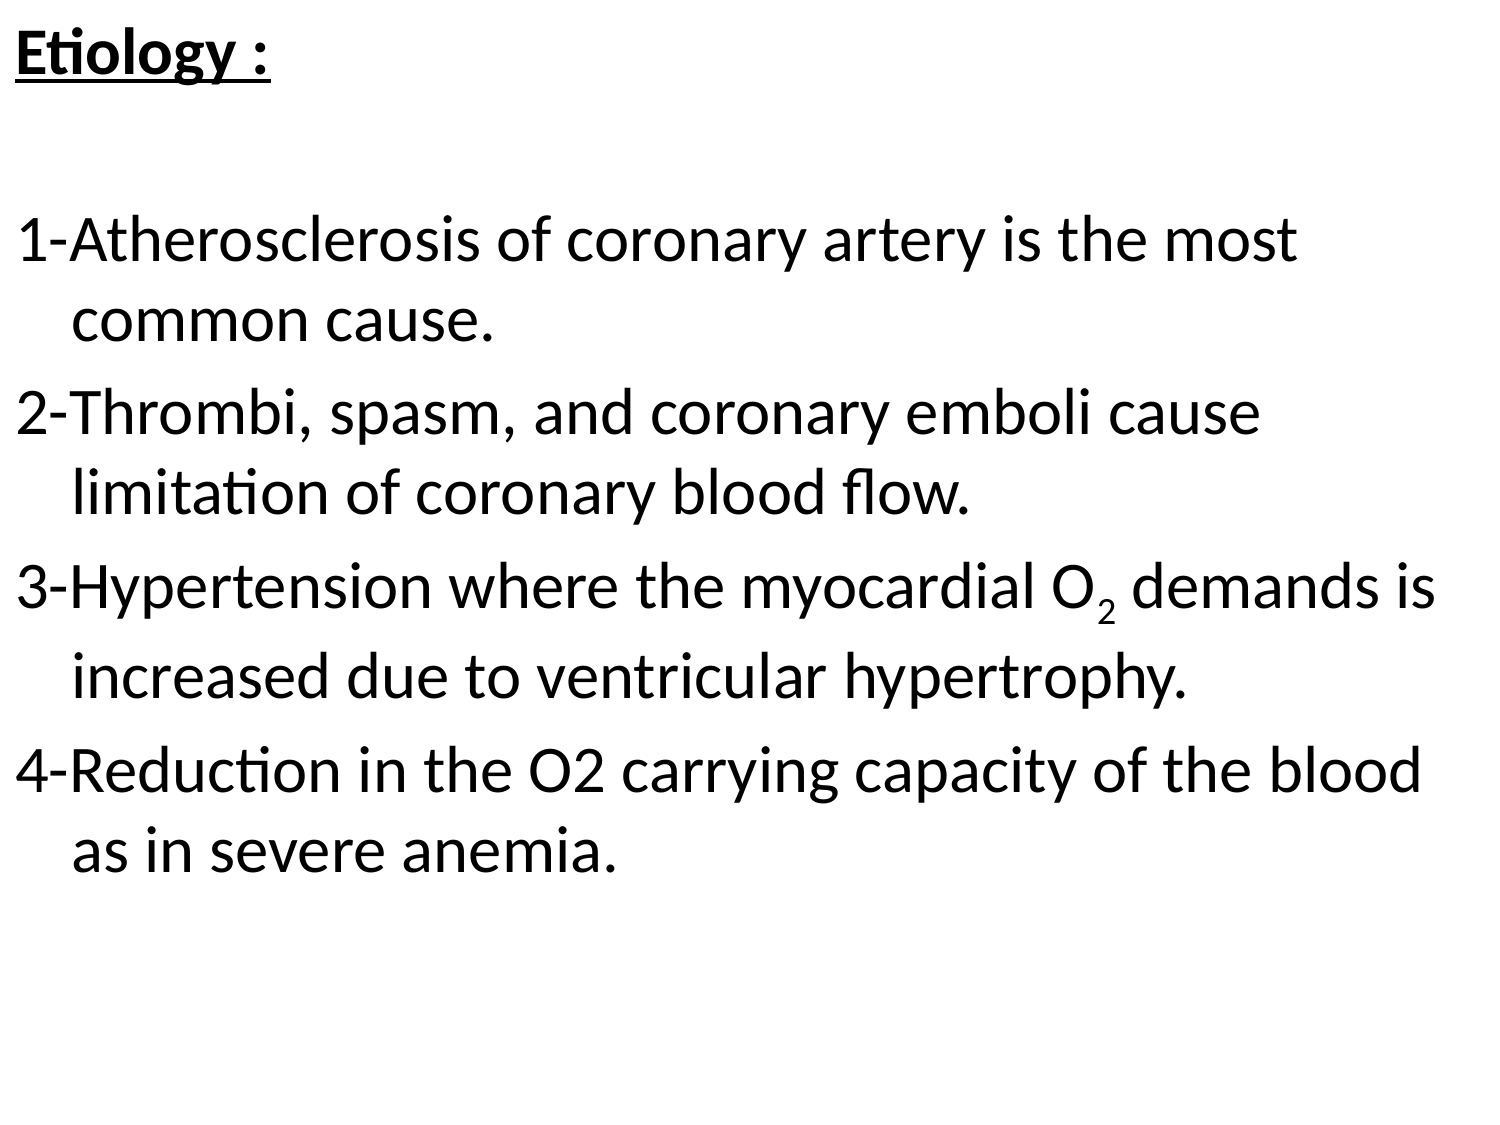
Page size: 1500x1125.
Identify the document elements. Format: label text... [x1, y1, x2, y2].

list Etiology : 1-Atherosclerosis of coronary artery is the most common cause. 2-Thrombi, spasm, and coronary emboli cause limitation of coronary blood flow. 3-Hypertension where the myocardial O2 demands is increased due to ventricular hypertrophy. 4-Reduction in the O2 carrying capacity of the blood as in severe anemia. [0, 0, 1500, 1125]
